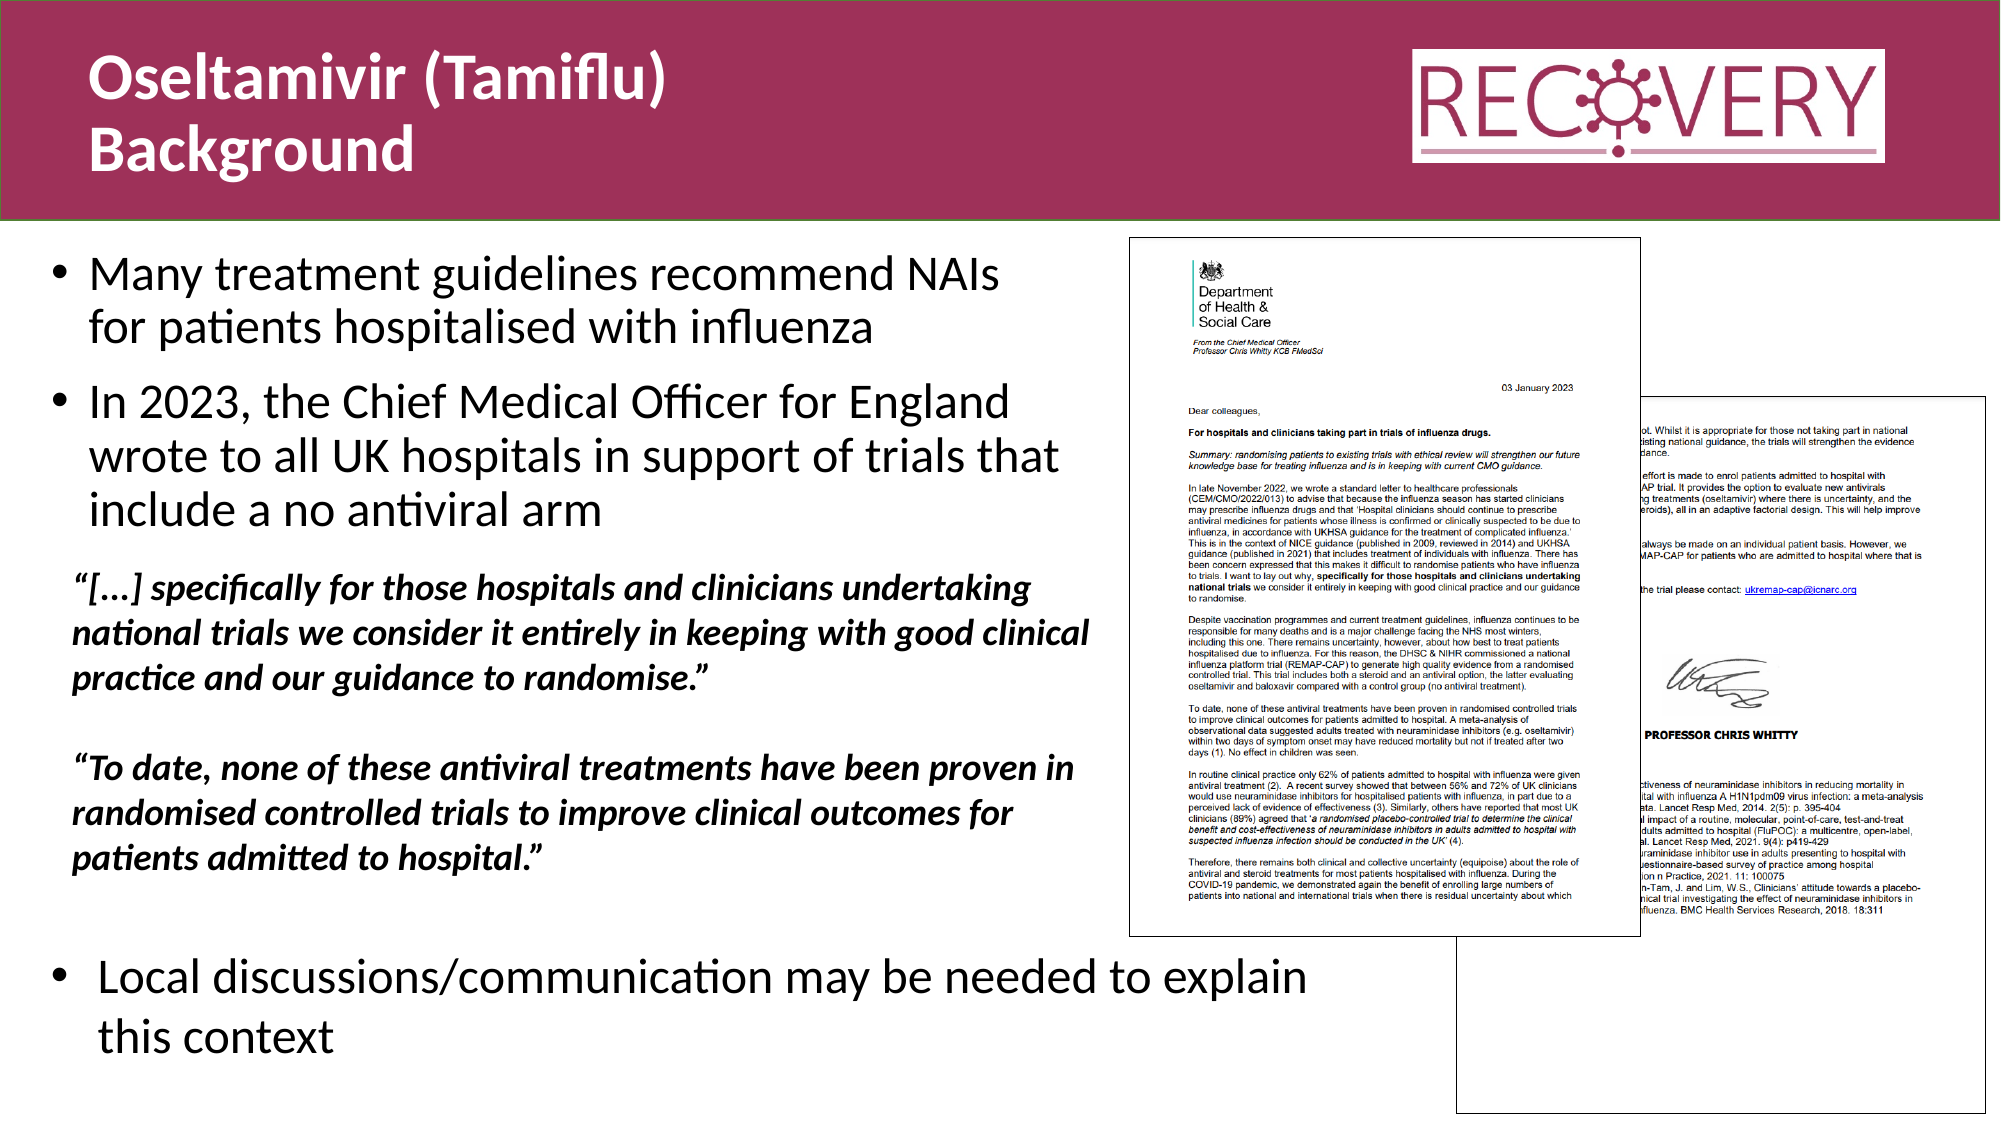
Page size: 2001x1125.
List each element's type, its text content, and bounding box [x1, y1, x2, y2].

text_box “[...] specifically for those hospitals and clinicians undertaking national trials we consider it entirely in keeping with good clinical practice and our guidance to randomise.” “To date, none of these antiviral treatments have been proven in randomised controlled trials to improve clinical outcomes for patients admitted to hospital.” [57, 555, 1129, 886]
picture [1129, 237, 1986, 1114]
text_box Local discussions/communication may be needed to explain this context [36, 936, 1386, 1072]
picture [1799, 49, 1885, 163]
list Many treatment guidelines recommend NAIs for patients hospitalised with influenza In 2023, the Chief Medical Officer for England wrote to all UK hospitals in support of trials that include a no antiviral arm [36, 239, 1083, 889]
title Oseltamivir (Tamiflu) Background [73, 4, 1799, 223]
